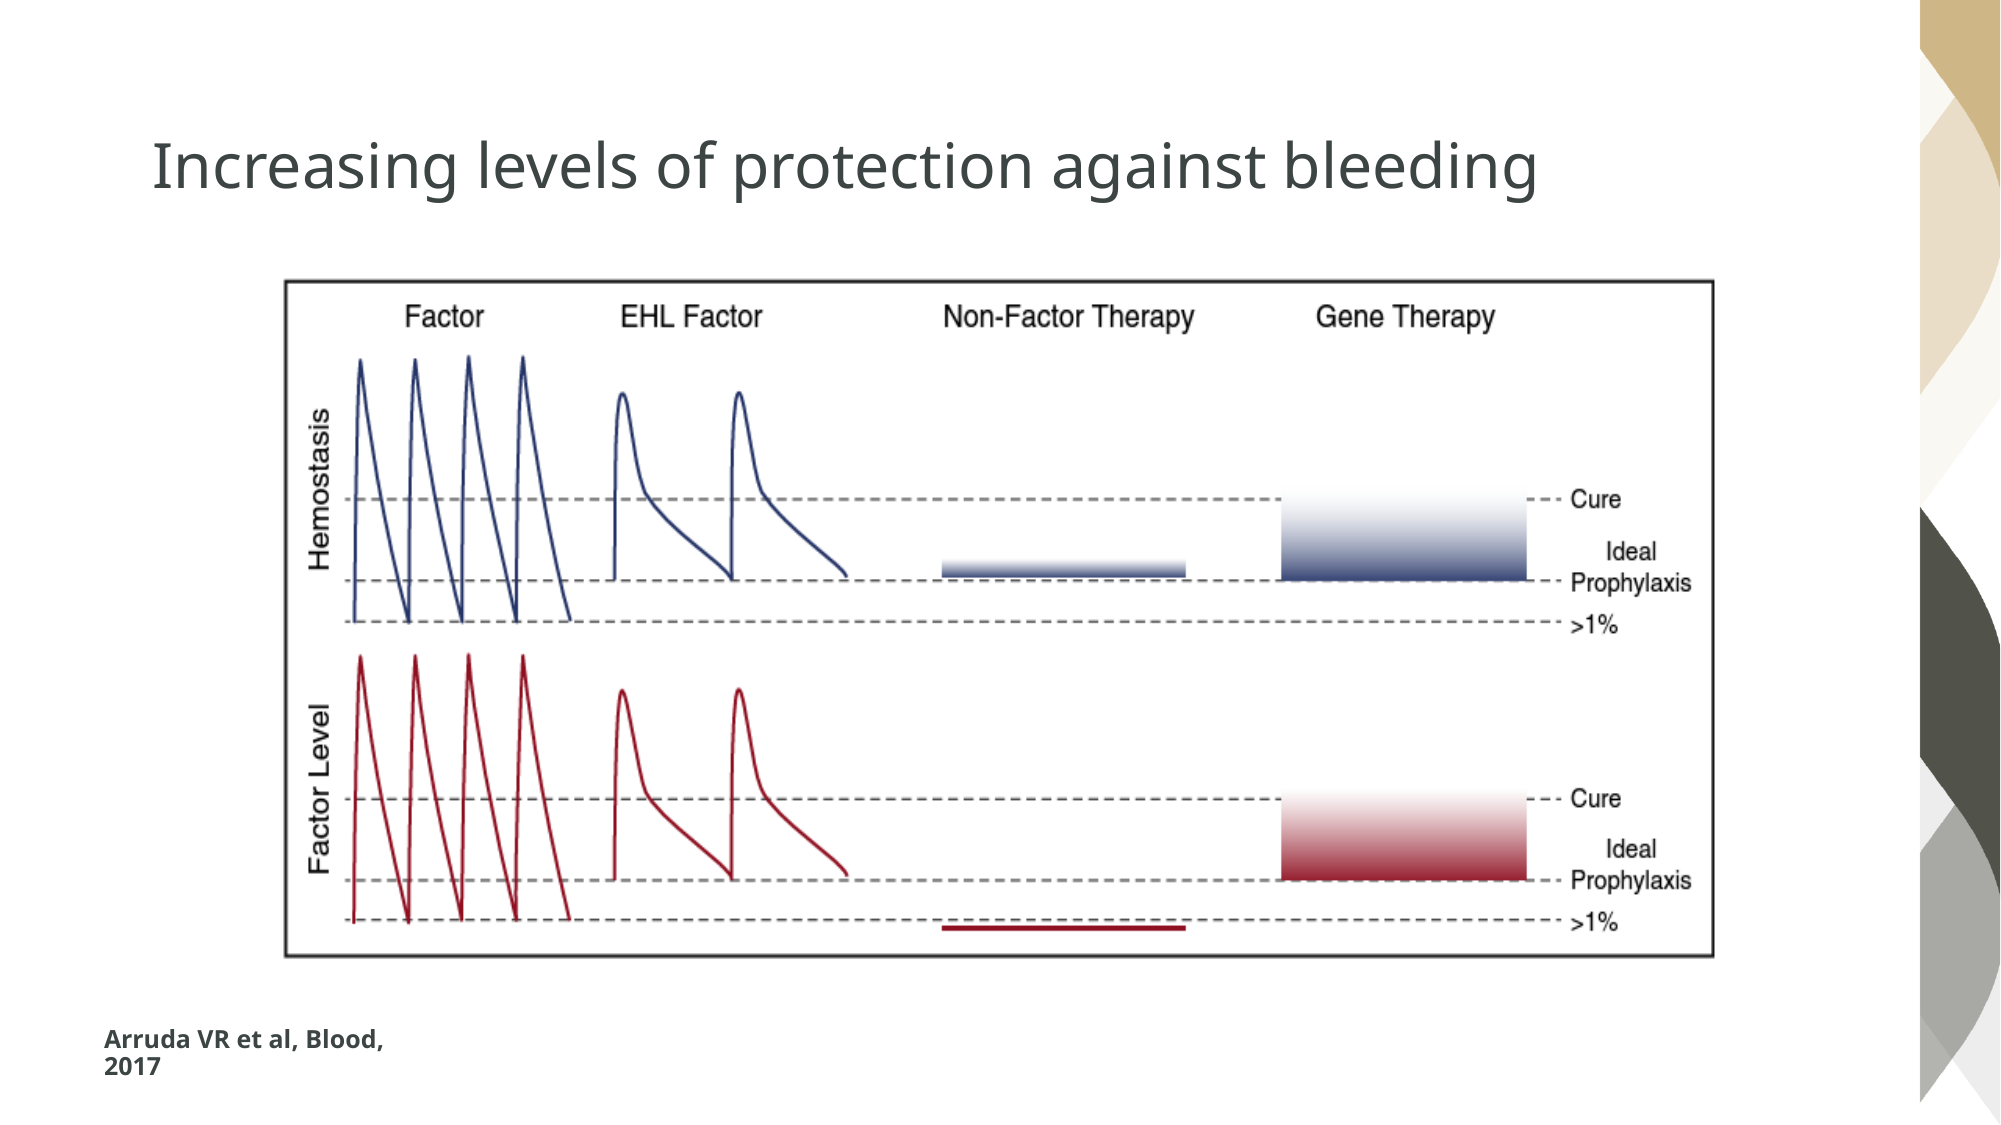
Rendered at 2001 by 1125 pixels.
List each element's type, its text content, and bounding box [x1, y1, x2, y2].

title Increasing levels of protection against bleeding [137, 59, 1863, 278]
picture [0, 0, 2001, 1125]
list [279, 277, 1721, 966]
list Arruda VR et al, Blood, 2017 [104, 1053, 443, 1109]
